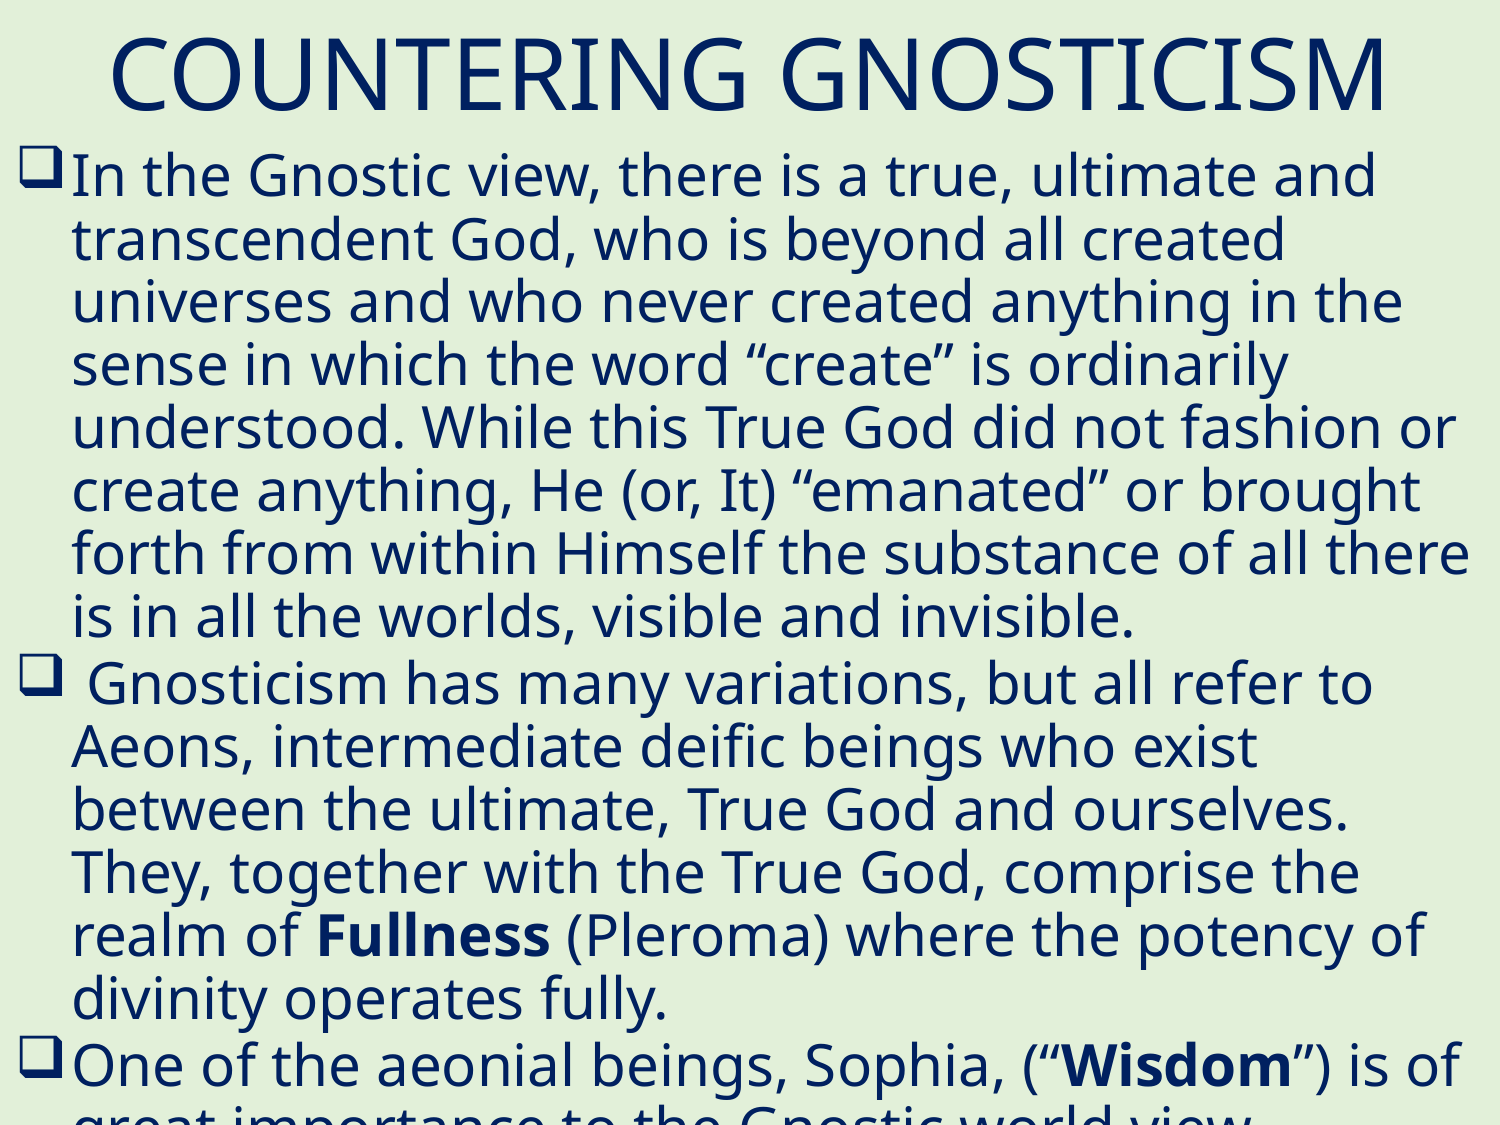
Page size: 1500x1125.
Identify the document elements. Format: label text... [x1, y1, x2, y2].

title COUNTERING GNOSTICISM [0, 0, 1500, 139]
subtitle In the Gnostic view, there is a true, ultimate and transcendent God, who is beyond all created universes and who never created anything in the sense in which the word “create” is ordinarily understood. While this True God did not fashion or create anything, He (or, It) “emanated” or brought forth from within Himself the substance of all there is in all the worlds, visible and invisible. Gnosticism has many variations, but all refer to Aeons, intermediate deific beings who exist between the ultimate, True God and ourselves. They, together with the True God, comprise the realm of Fullness (Pleroma) where the potency of divinity operates fully. One of the aeonial beings, Sophia, (“Wisdom”) is of great importance to the Gnostic world view [0, 139, 1500, 1125]
